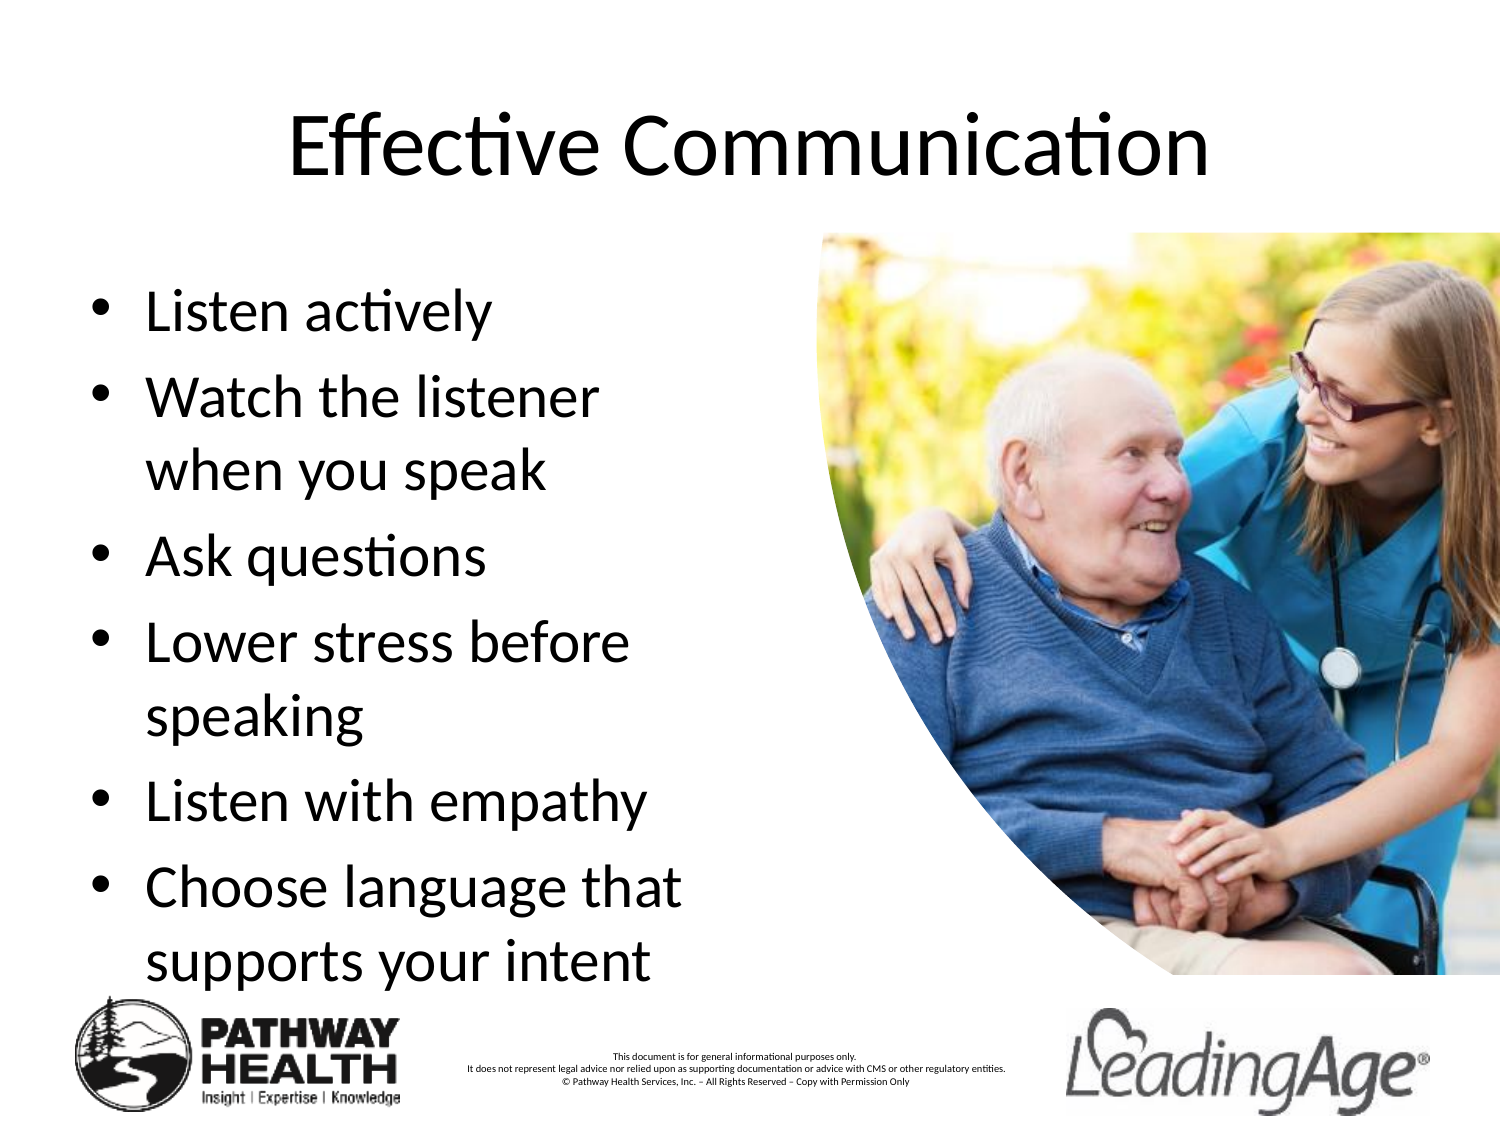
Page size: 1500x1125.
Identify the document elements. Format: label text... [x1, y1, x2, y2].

picture [75, 1005, 400, 1112]
list Listen actively Watch the listener when you speak Ask questions Lower stress before speaking Listen with empathy Choose language that supports your intent [75, 262, 759, 1005]
picture [1066, 1008, 1430, 1116]
title Effective Communication [75, 45, 1425, 233]
picture [816, 232, 1500, 976]
